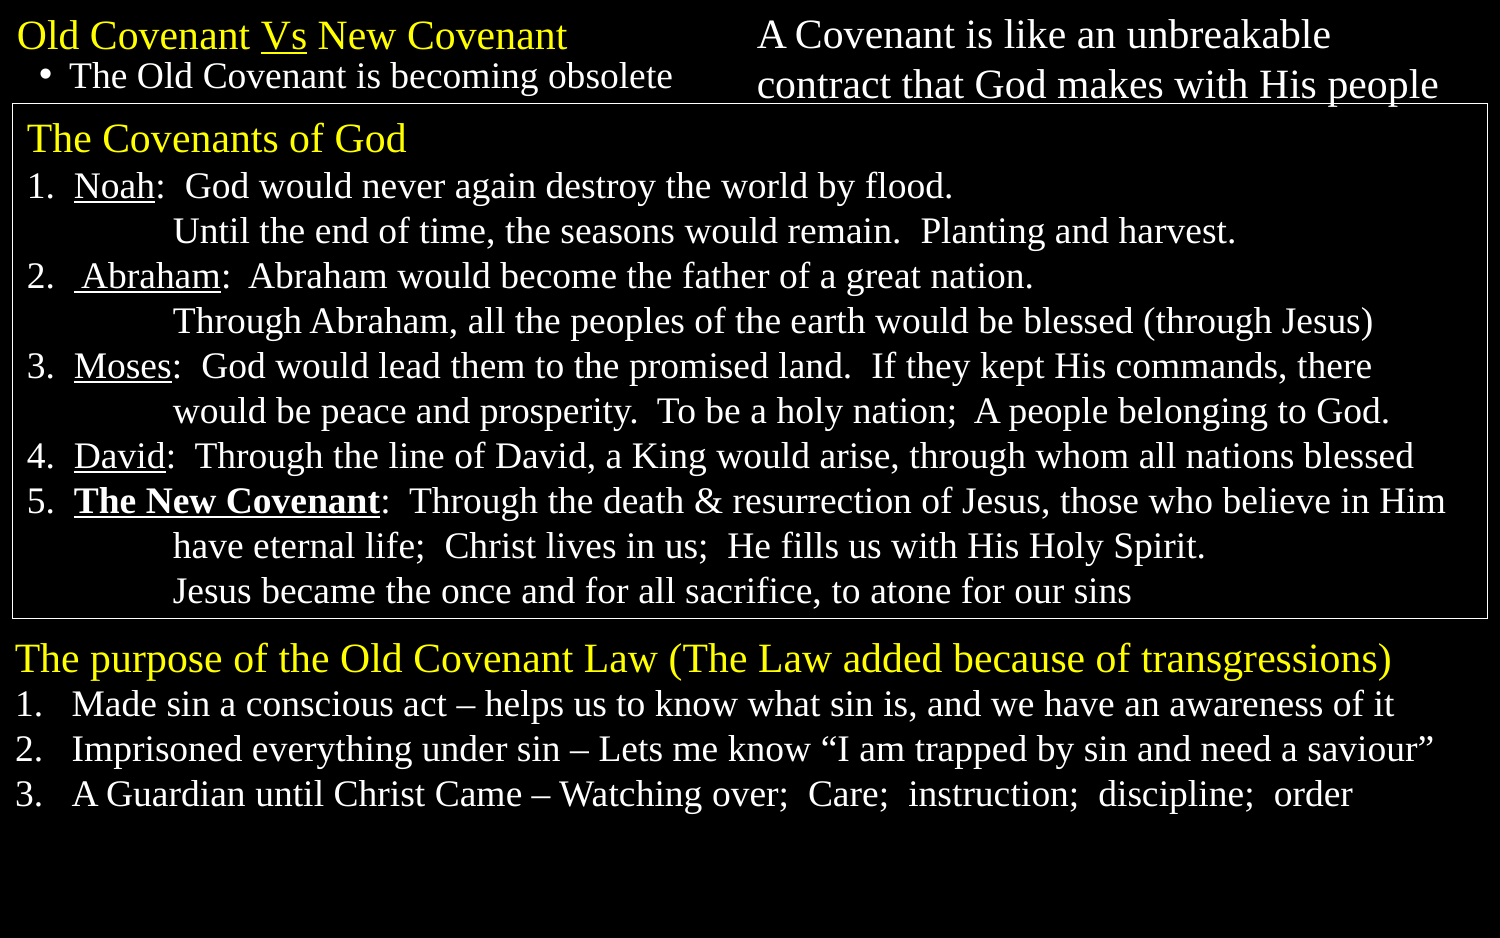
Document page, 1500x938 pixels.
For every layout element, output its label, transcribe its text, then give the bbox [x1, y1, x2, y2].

text_box Old Covenant Vs New Covenant [0, 0, 585, 65]
text_box Made sin a conscious act – helps us to know what sin is, and we have an awareness of it Imprisoned everything under sin – Lets me know “I am trapped by sin and need a saviour” A Guardian until Christ Came – Watching over; Care; instruction; discipline; order [0, 671, 1500, 822]
text_box The Covenants of God 1. Noah: God would never again destroy the world by flood. Until the end of time, the seasons would remain. Planting and harvest. 2. Abraham: Abraham would become the father of a great nation. Through Abraham, all the peoples of the earth would be blessed (through Jesus) 3. Moses: God would lead them to the promised land. If they kept His commands, there would be peace and prosperity. To be a holy nation; A people belonging to God. 4. David: Through the line of David, a King would arise, through whom all nations blessed 5. The New Covenant: Through the death & resurrection of Jesus, those who believe in Him have eternal life; Christ lives in us; He fills us with His Holy Spirit. Jesus became the once and for all sacrifice, to atone for our sins [12, 103, 1488, 619]
text_box A Covenant is like an unbreakable contract that God makes with His people [742, 0, 1476, 115]
text_box The Old Covenant is becoming obsolete [24, 43, 710, 104]
text_box The purpose of the Old Covenant Law (The Law added because of transgressions) [0, 623, 1500, 671]
